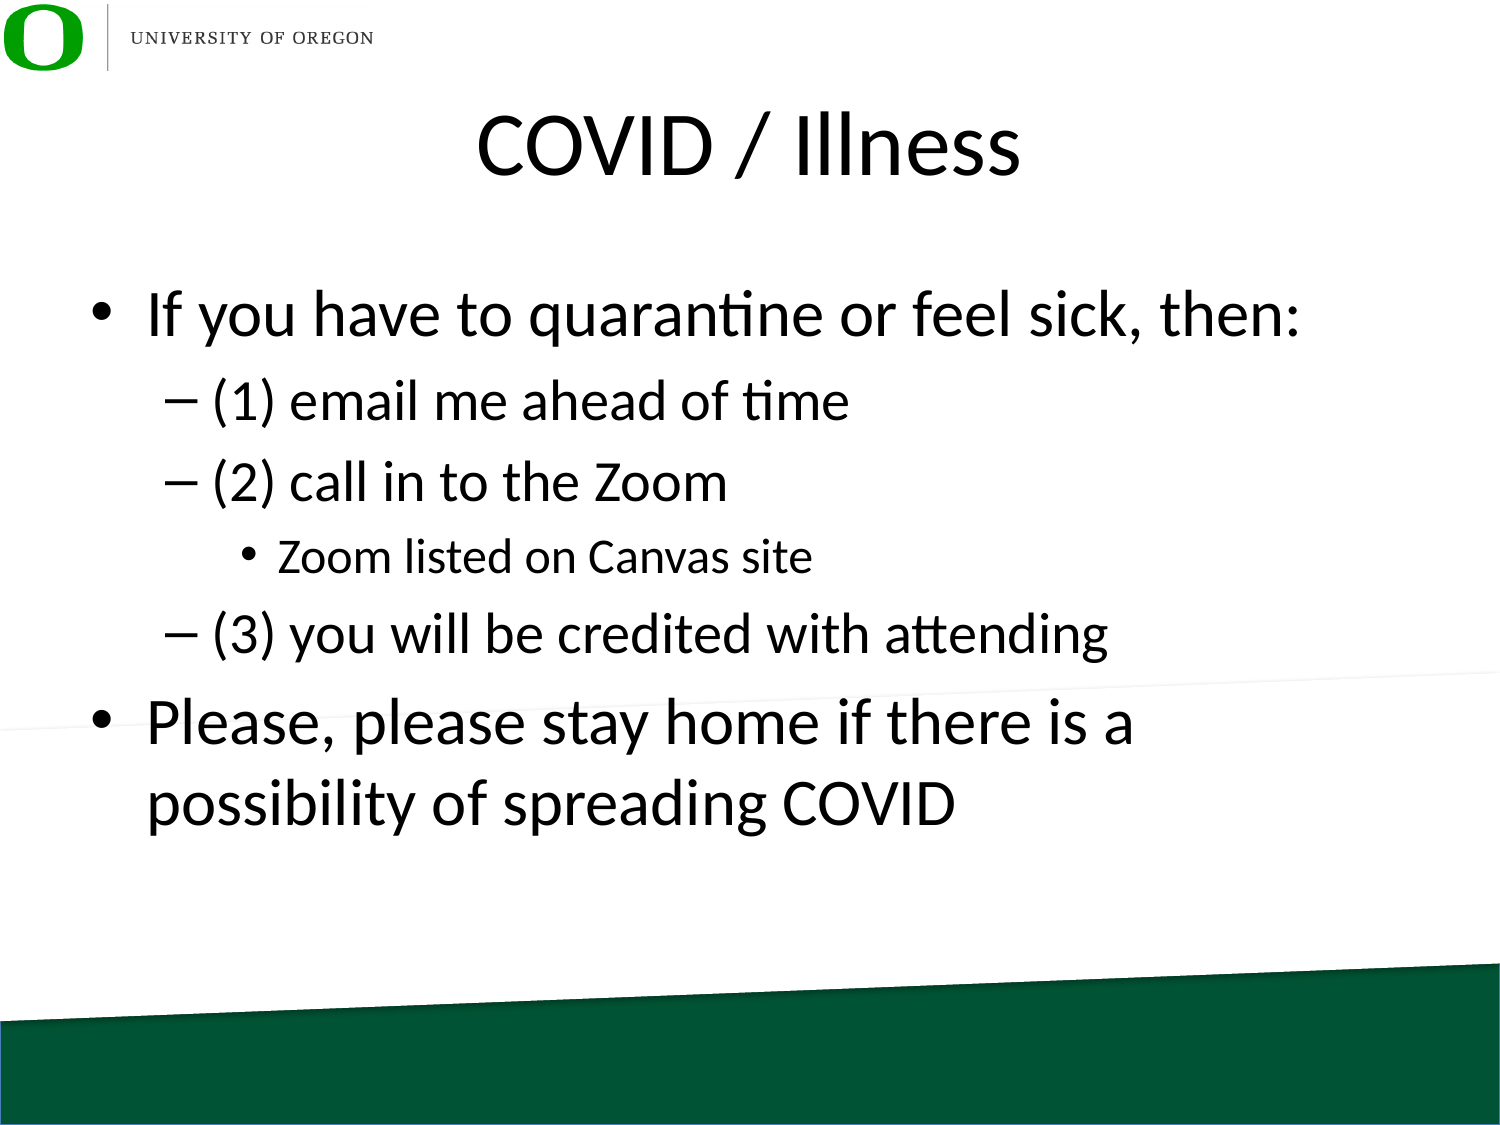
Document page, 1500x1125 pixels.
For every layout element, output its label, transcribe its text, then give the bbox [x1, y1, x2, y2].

picture [4, 4, 373, 71]
title COVID / Illness [75, 45, 1425, 233]
list If you have to quarantine or feel sick, then: (1) email me ahead of time (2) call in to the Zoom Zoom listed on Canvas site (3) you will be credited with attending Please, please stay home if there is a possibility of spreading COVID [75, 262, 1425, 1005]
